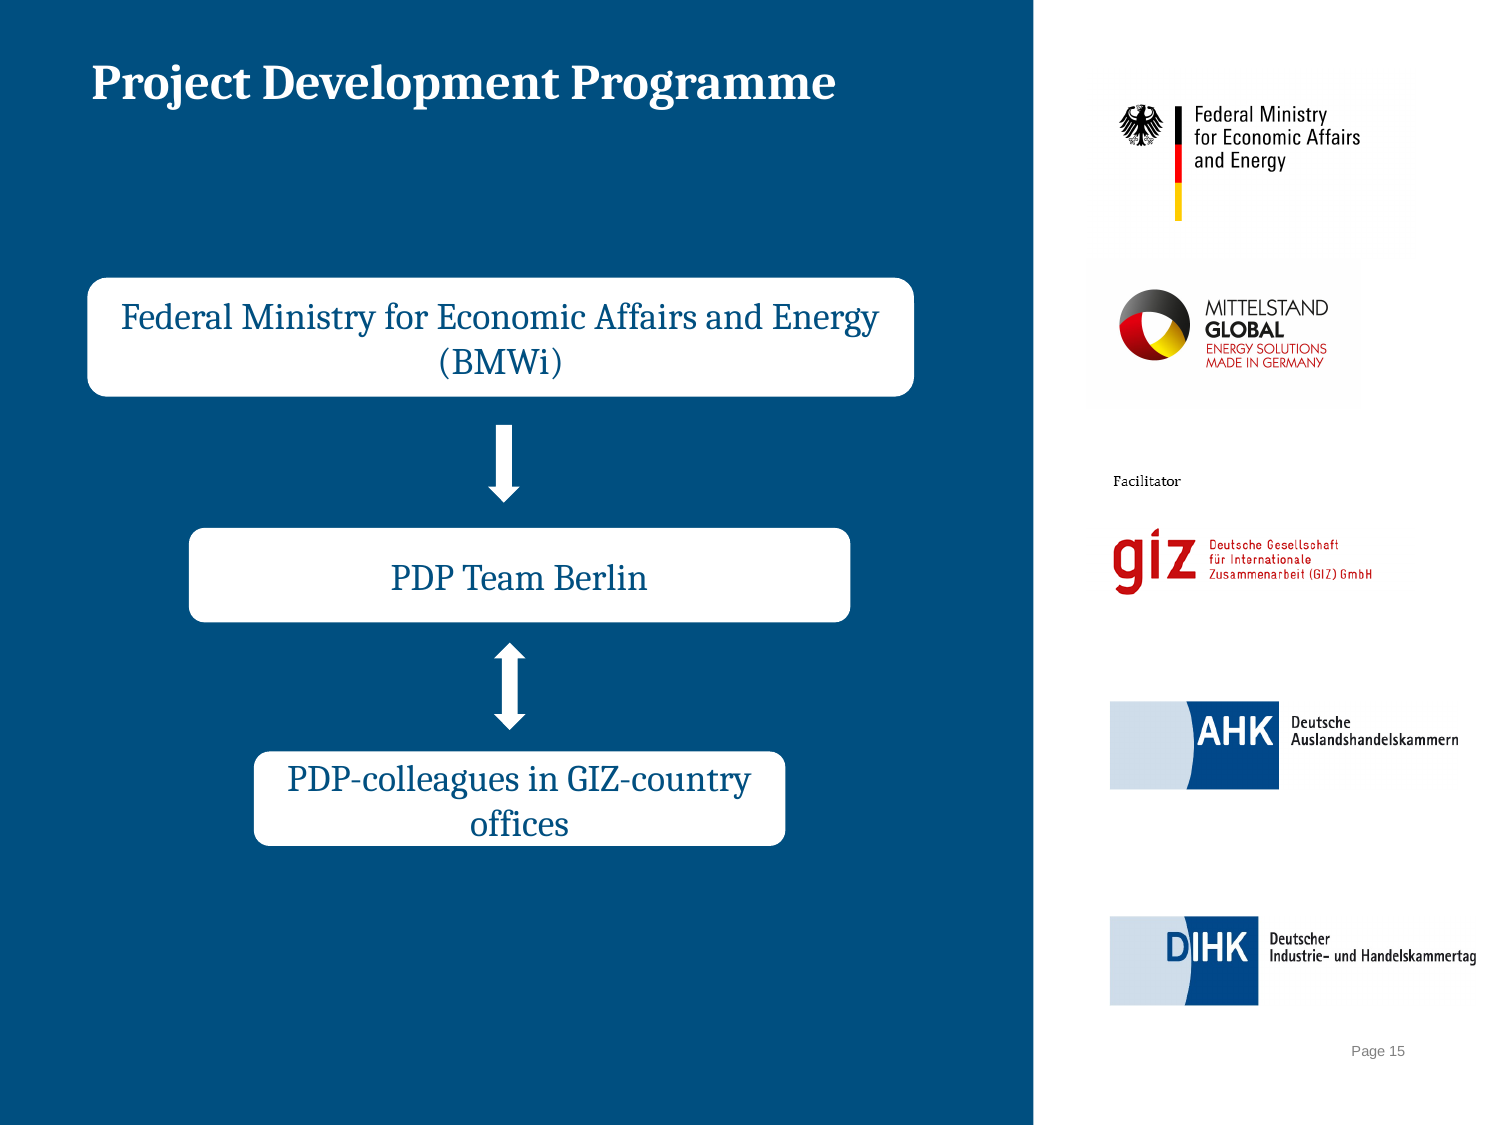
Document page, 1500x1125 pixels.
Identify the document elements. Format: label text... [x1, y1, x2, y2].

text_box Page 15 [844, 1034, 1420, 1095]
picture [1086, 68, 1416, 409]
text_box [0, 0, 1034, 1125]
text_box Project Development Programme [76, 42, 1436, 204]
picture [1109, 700, 1458, 790]
picture [1109, 916, 1476, 1006]
picture [1086, 464, 1433, 628]
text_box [87, 277, 915, 847]
